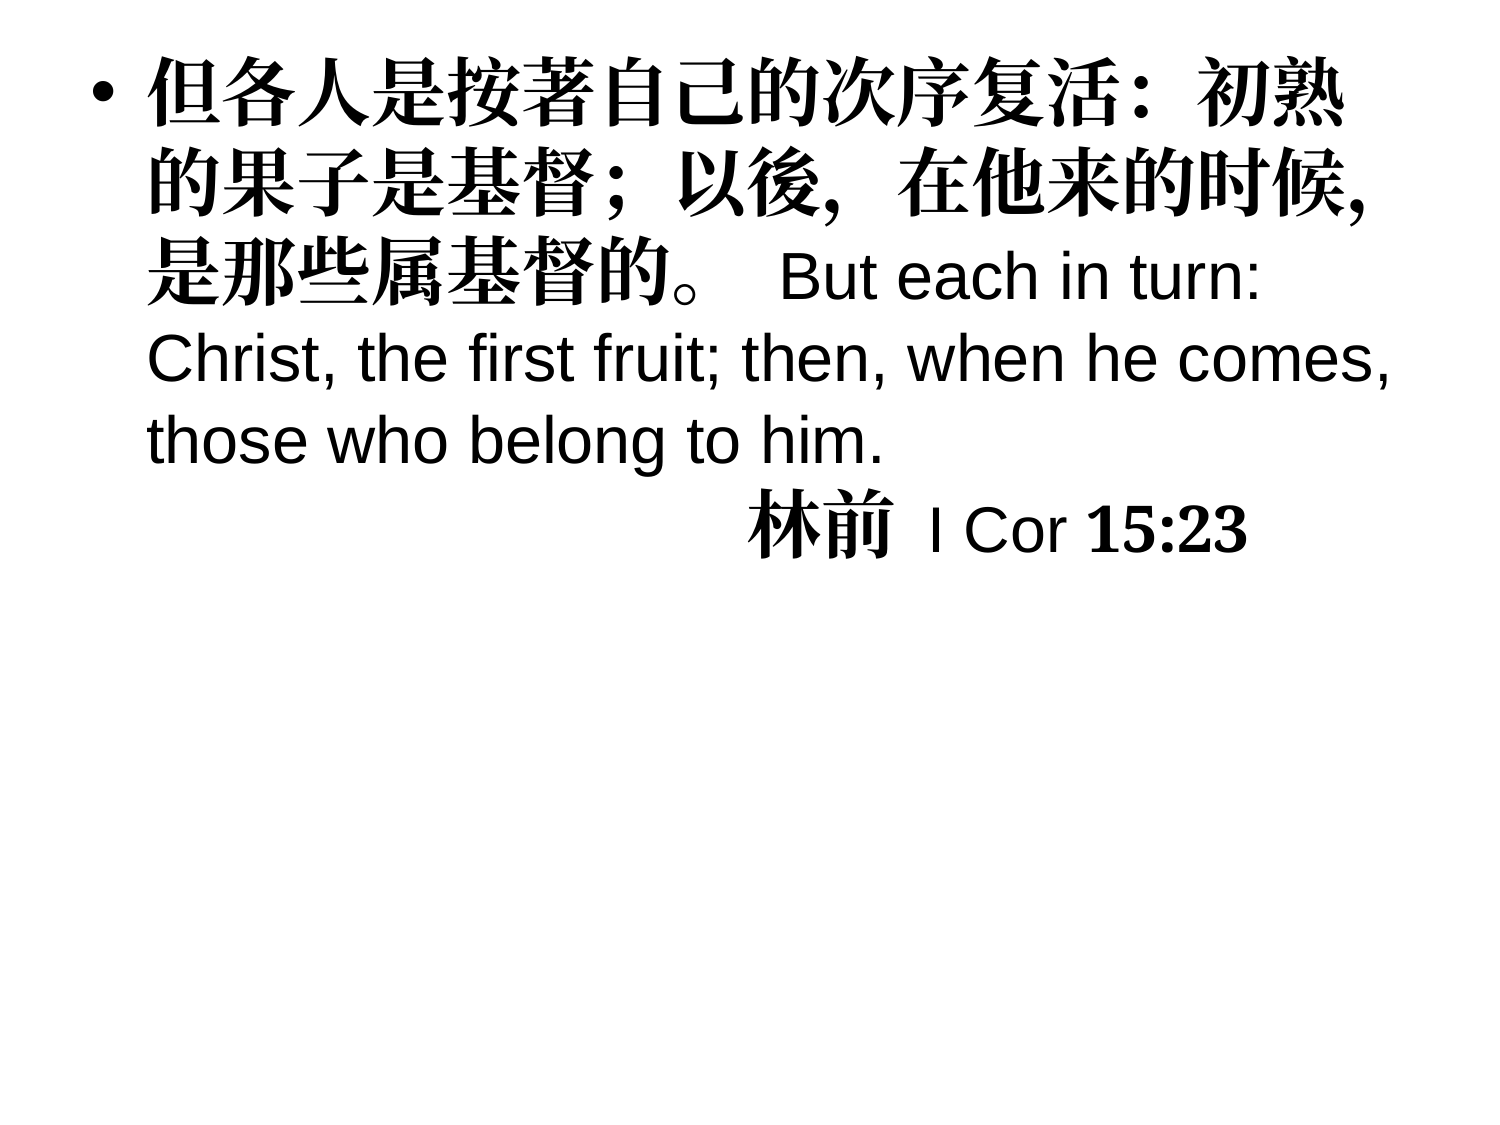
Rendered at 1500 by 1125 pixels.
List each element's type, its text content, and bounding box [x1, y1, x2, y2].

list 但各人是按著自己的次序复活：初熟的果子是基督；以後，在他来的时候，是那些属基督的。 But each in turn: Christ, the first fruit; then, when he comes, those who belong to him. 林前 I Cor 15:23 [75, 37, 1425, 1005]
